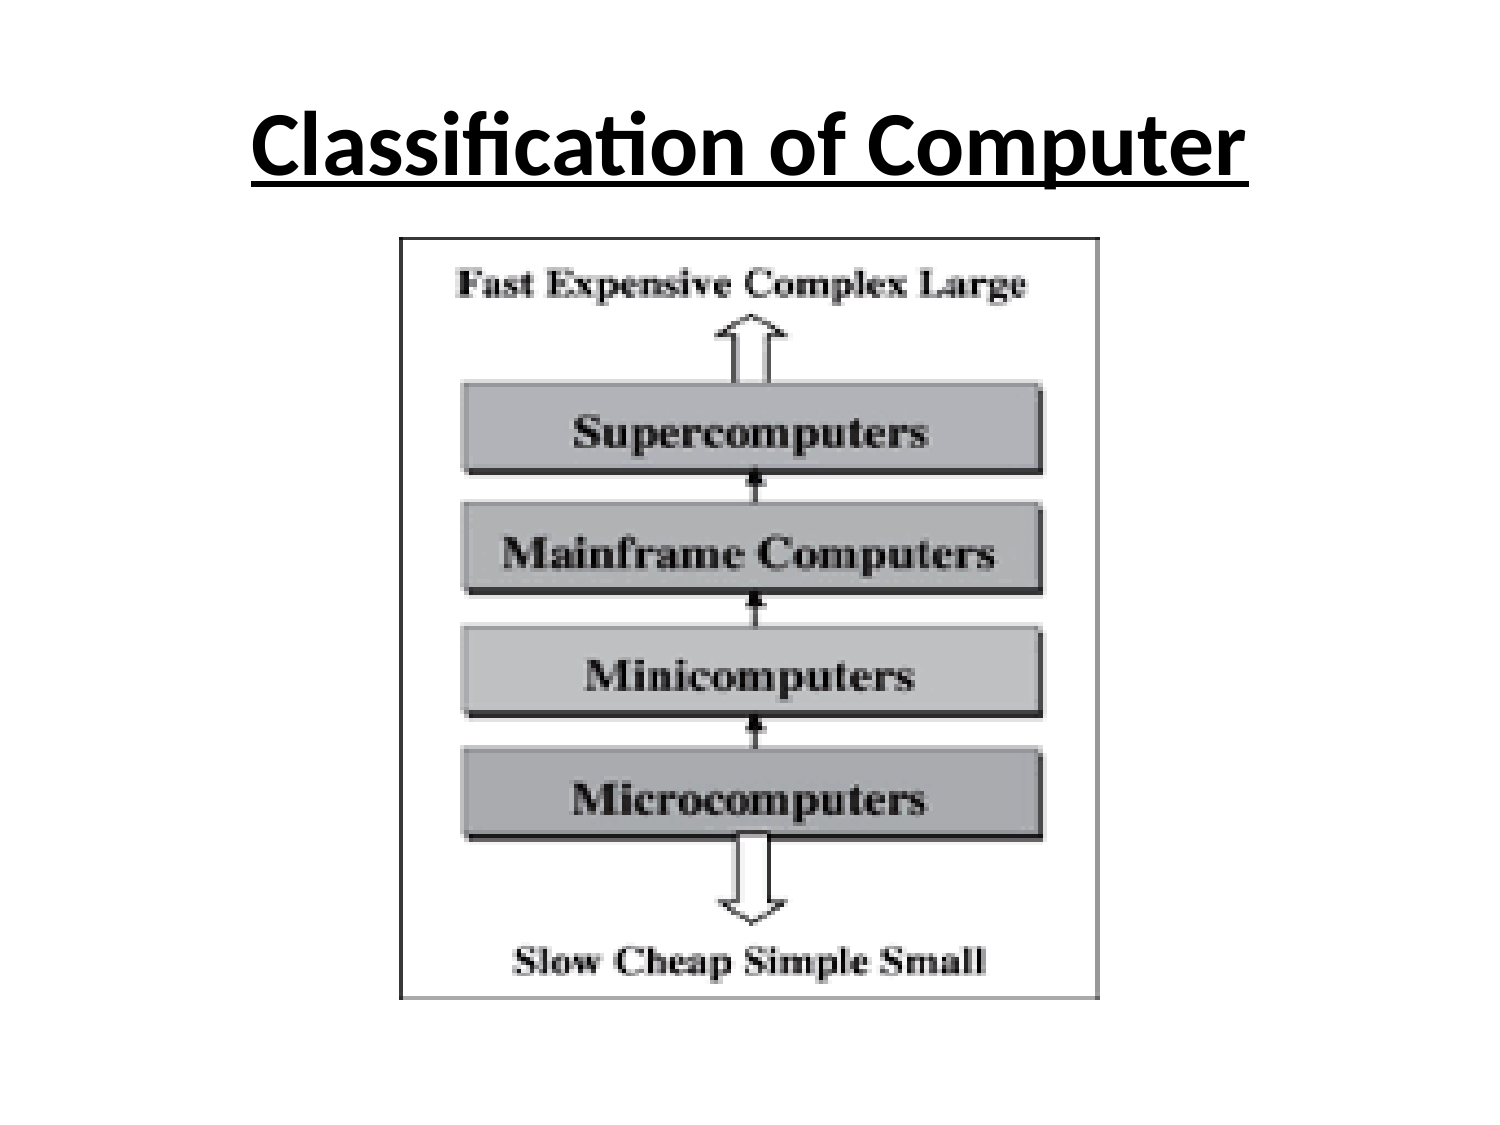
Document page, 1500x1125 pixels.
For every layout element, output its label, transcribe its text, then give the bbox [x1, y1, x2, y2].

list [399, 237, 1101, 1001]
title Classification of Computer [75, 45, 1425, 233]
